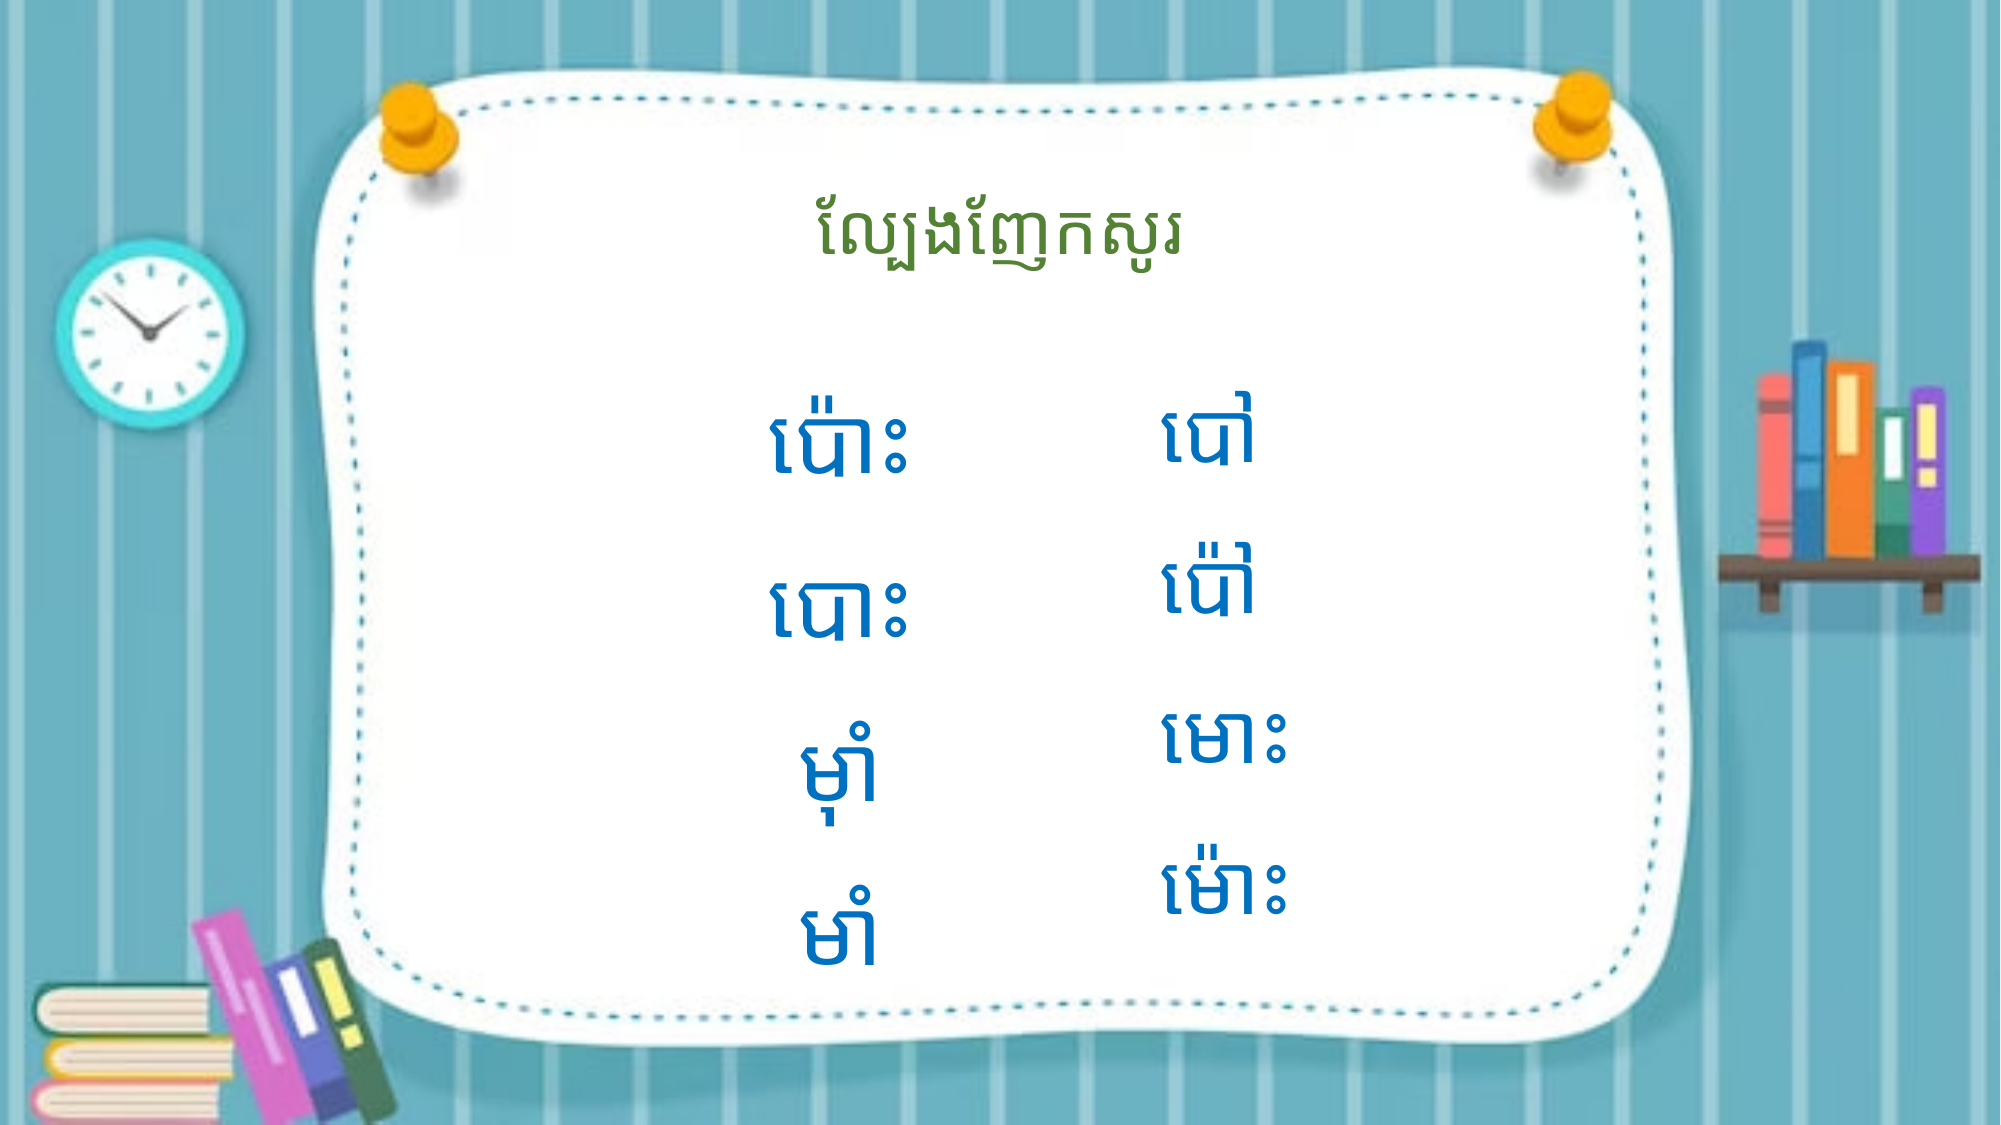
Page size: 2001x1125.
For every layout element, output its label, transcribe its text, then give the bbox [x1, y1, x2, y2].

text_box បៅ ប៉ៅ មោះ ម៉ោះ [1144, 341, 1487, 1039]
list ប៉ោះ បោះ ម៉ាំ មាំ [612, 341, 1071, 1039]
picture [0, 0, 2001, 1125]
title ល្បែងញែកសូរ [137, 186, 1863, 278]
